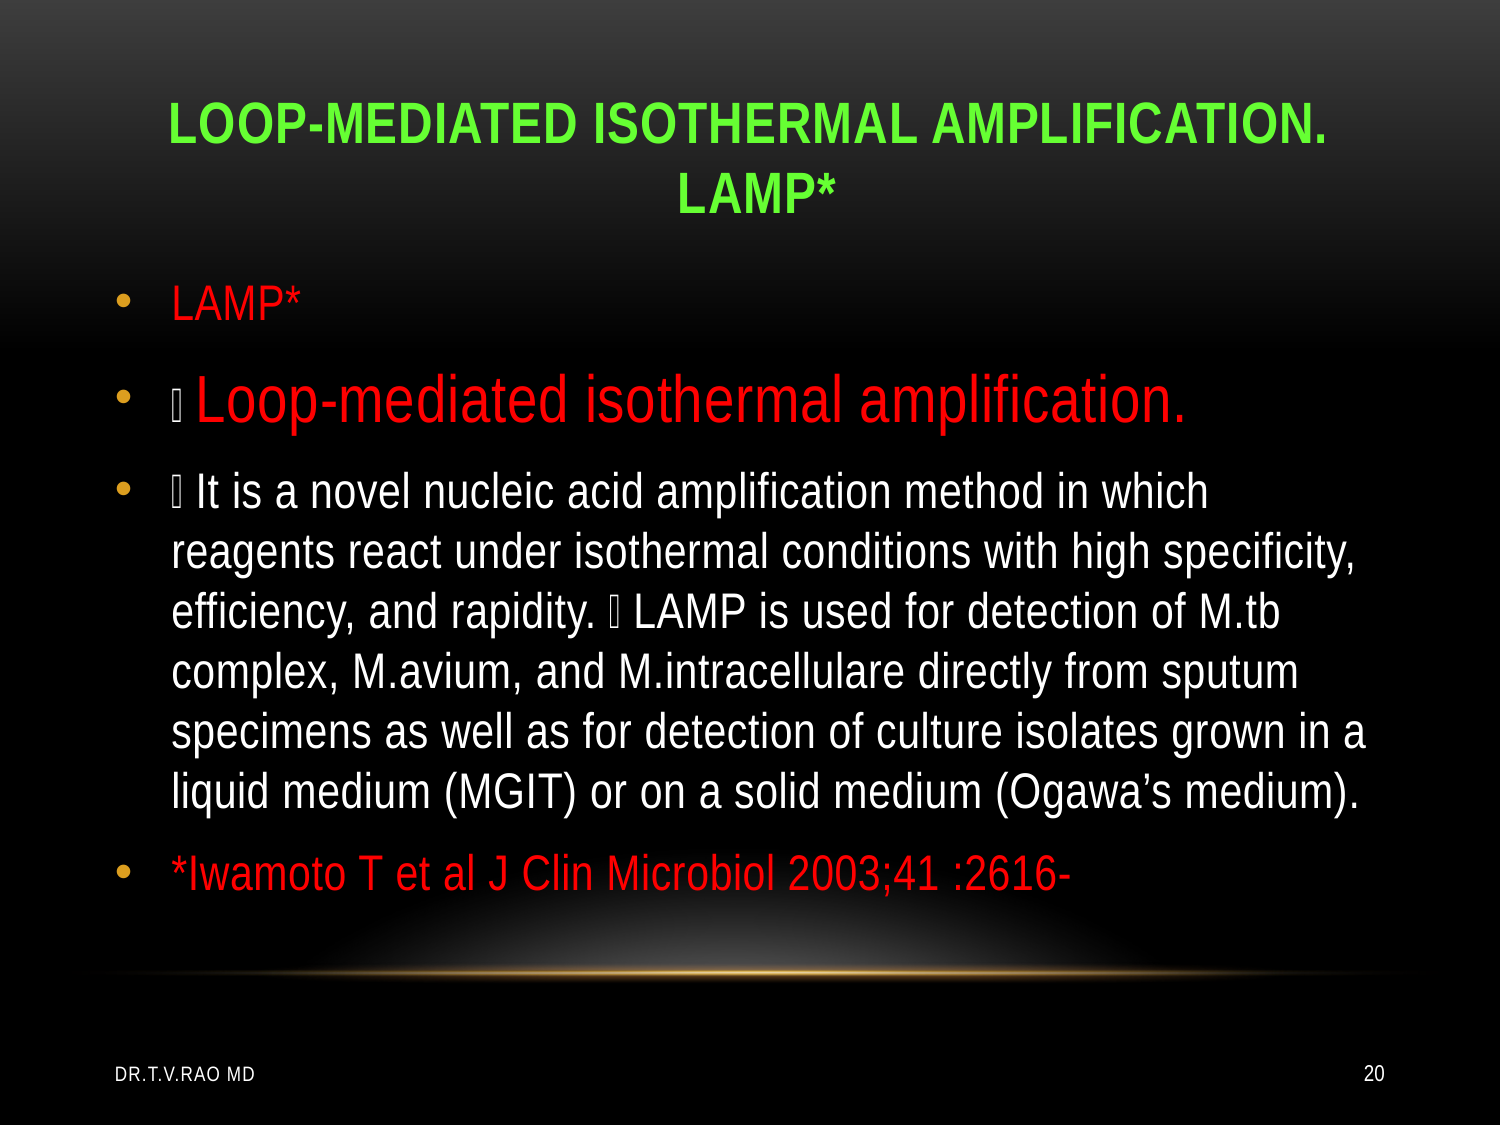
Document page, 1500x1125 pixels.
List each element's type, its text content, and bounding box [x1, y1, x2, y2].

list LAMP* 􀂄 Loop-mediated isothermal amplification. 􀂄 It is a novel nucleic acid amplification method in which reagents react under isothermal conditions with high specificity, efficiency, and rapidity. 􀂄 LAMP is used for detection of M.tb complex, M.avium, and M.intracellulare directly from sputum specimens as well as for detection of culture isolates grown in a liquid medium (MGIT) or on a solid medium (Ogawa’s medium). *Iwamoto T et al J Clin Microbiol 2003;41 :2616- [99, 262, 1400, 938]
title Loop-mediated isothermal amplification. LAMP* [99, 45, 1400, 233]
footer Dr.T.V.Rao MD [99, 1042, 575, 1103]
picture [0, 0, 1500, 1125]
slide_number 20 [1237, 1042, 1400, 1103]
